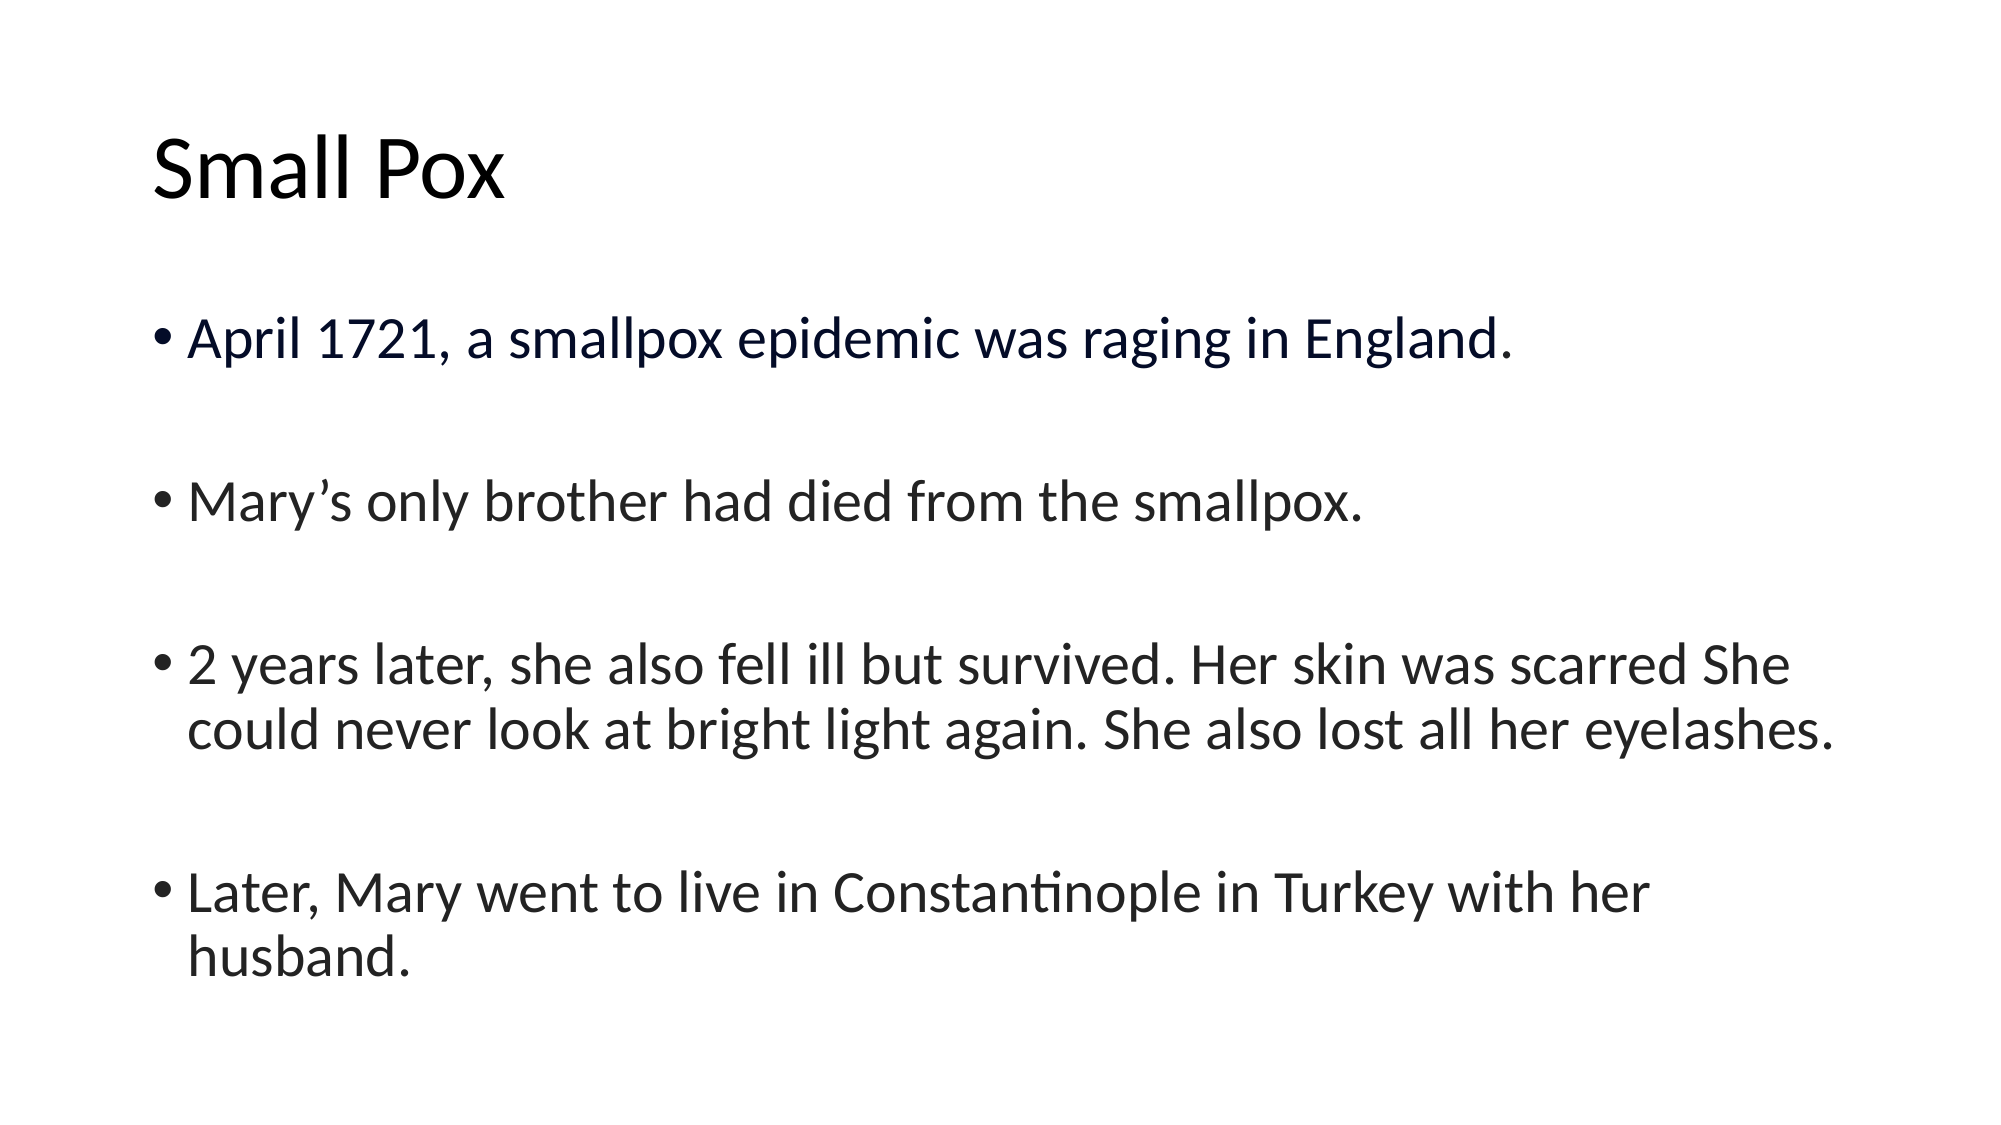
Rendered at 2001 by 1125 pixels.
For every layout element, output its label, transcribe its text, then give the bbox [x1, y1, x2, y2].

title Small Pox [137, 59, 1863, 278]
list April 1721, a smallpox epidemic was raging in England. Mary’s only brother had died from the smallpox. 2 years later, she also fell ill but survived. Her skin was scarred She could never look at bright light again. She also lost all her eyelashes. Later, Mary went to live in Constantinople in Turkey with her husband. [137, 299, 1863, 1014]
